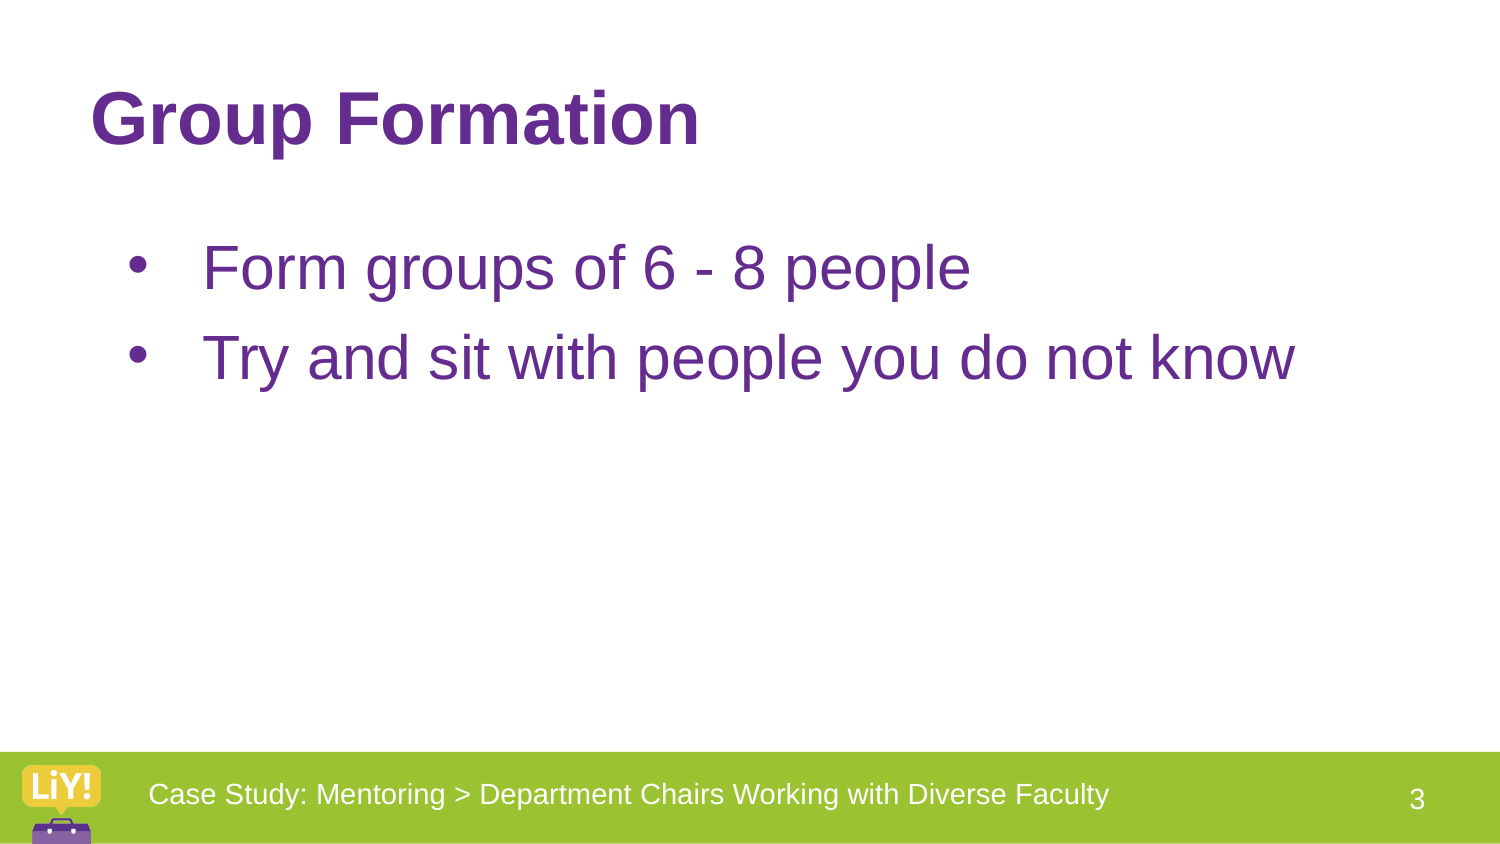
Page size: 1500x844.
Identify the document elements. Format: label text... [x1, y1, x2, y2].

text_box [1491, 751, 1500, 844]
text_box [0, 751, 1394, 844]
list Case Study: Mentoring > Department Chairs Working with Diverse Faculty [133, 753, 1306, 832]
slide_number 3 [1394, 751, 1491, 844]
list Form groups of 6 - 8 people Try and sit with people you do not know [75, 196, 1425, 755]
picture [21, 765, 101, 844]
title Group Formation [75, 33, 1425, 175]
